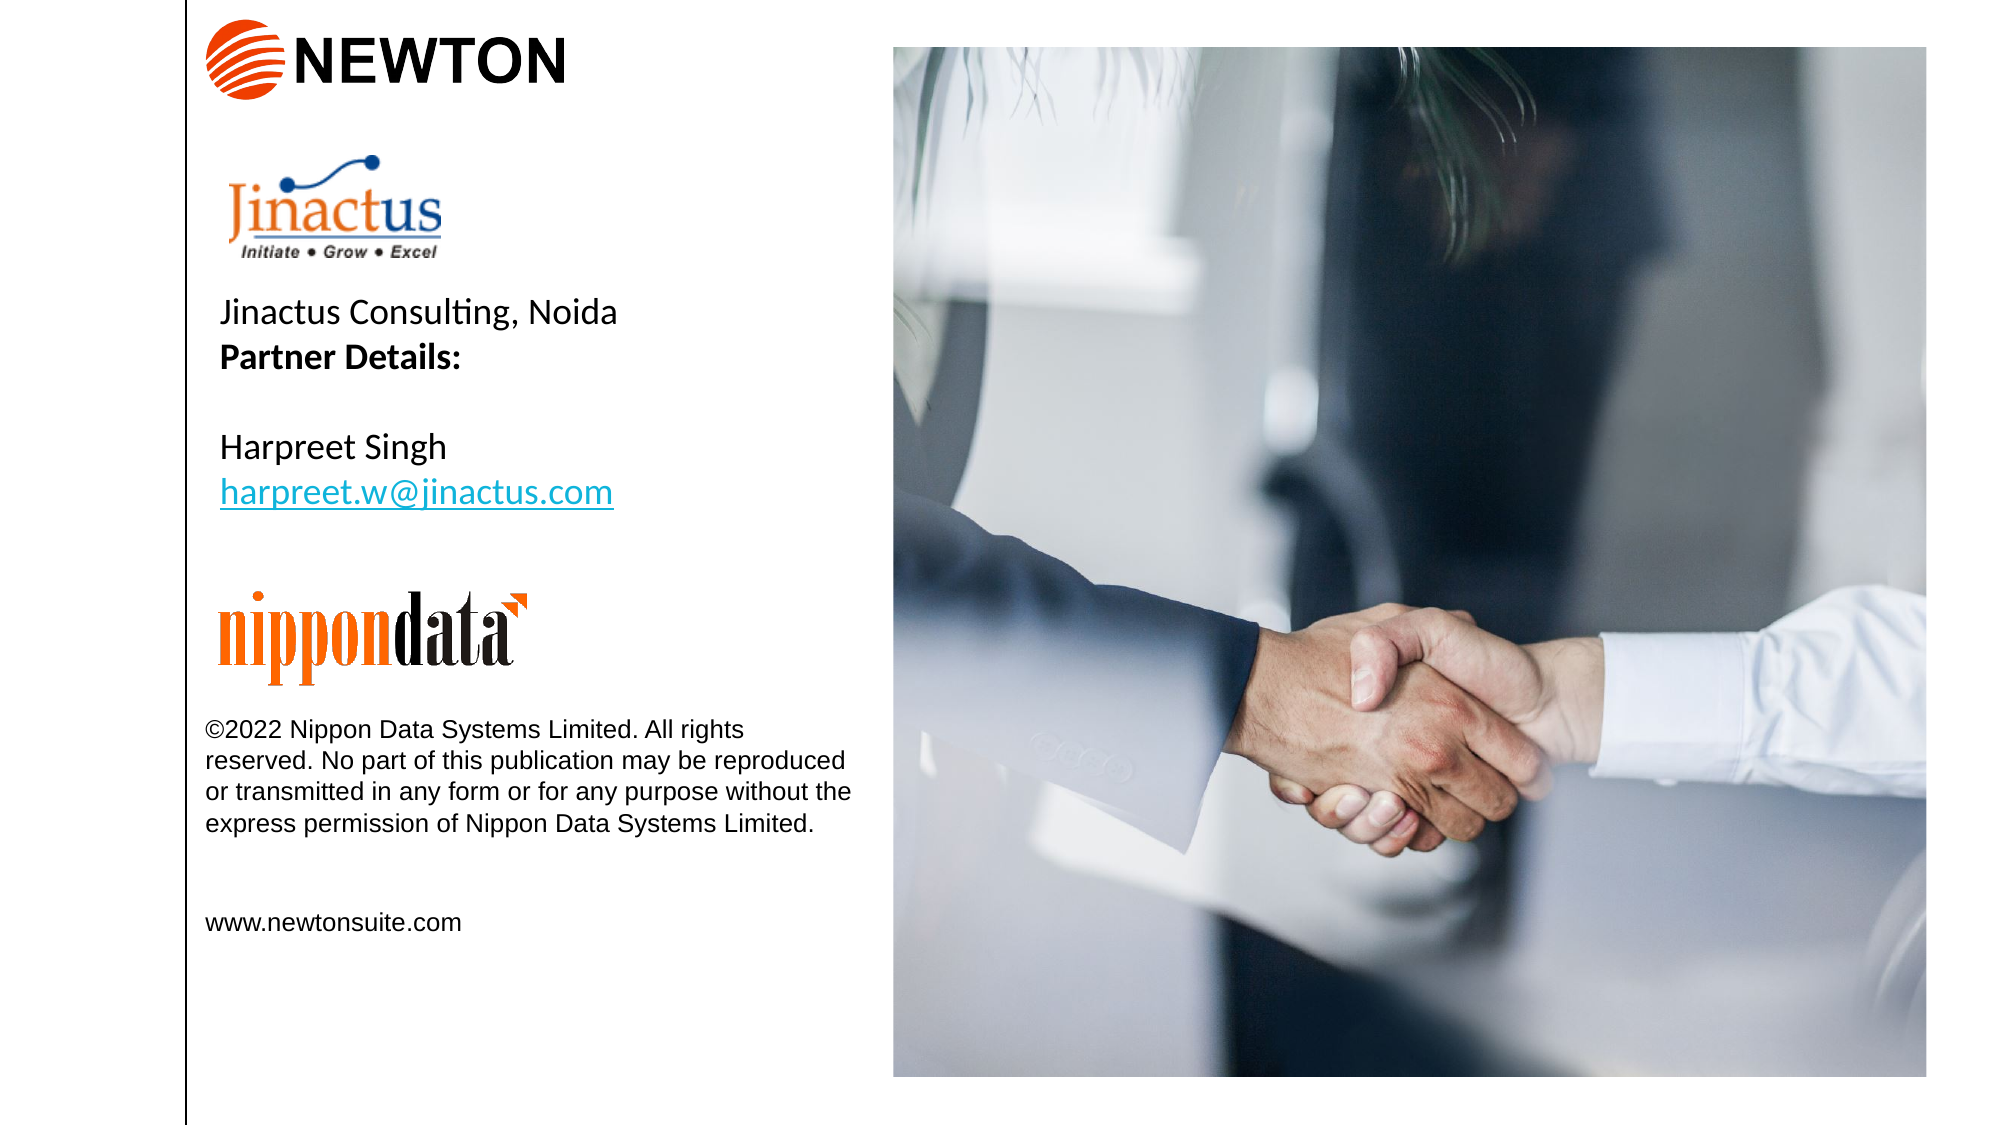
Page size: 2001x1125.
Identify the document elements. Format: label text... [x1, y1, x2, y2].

picture [893, 47, 1927, 1077]
picture [205, 19, 564, 100]
list ©2022 Nippon Data Systems Limited. All rights reserved. No part of this publication may be reproduced or transmitted in any form or for any purpose without the express permission of Nippon Data Systems Limited. www.newtonsuite.com [205, 705, 857, 974]
picture [179, 572, 546, 706]
text_box Jinactus Consulting, Noida Partner Details: Harpreet Singh harpreet.w@jinactus.com [205, 280, 677, 610]
picture [229, 155, 441, 258]
